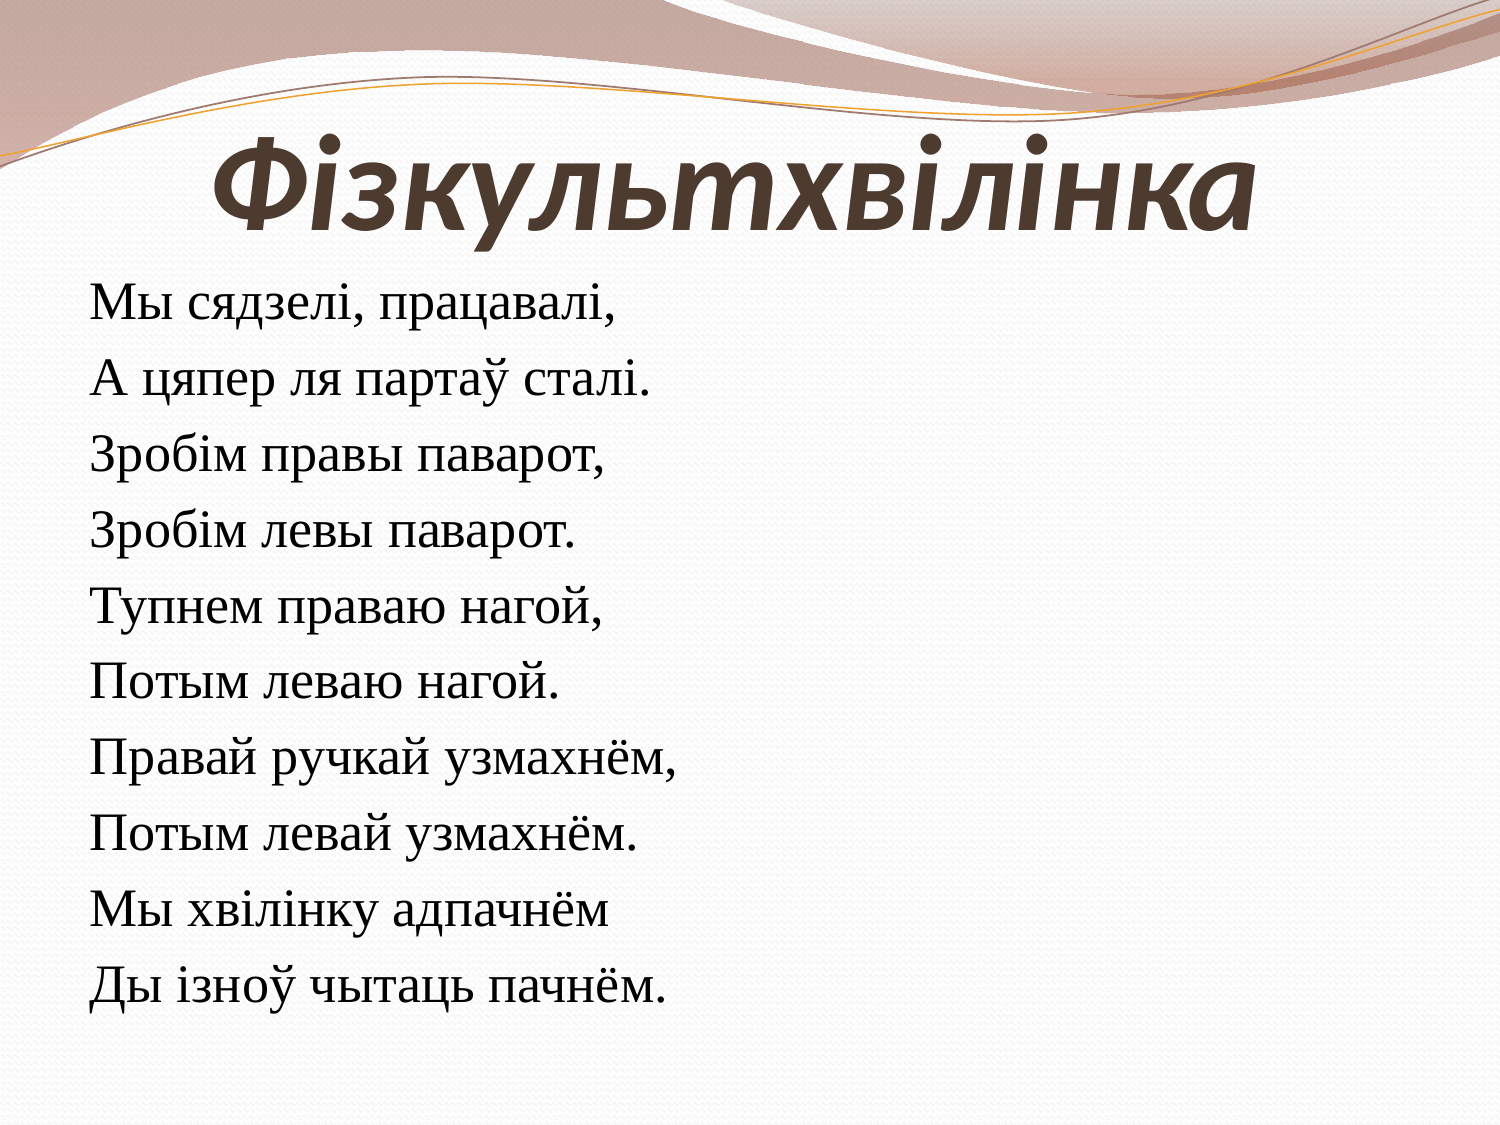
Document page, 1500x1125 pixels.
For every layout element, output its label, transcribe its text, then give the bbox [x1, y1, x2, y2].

list Мы сядзелі, працавалі, А цяпер ля партаў сталі. Зробім правы паварот, Зробім левы паварот. Тупнем праваю нагой, Потым леваю нагой. Правай ручкай узмахнём, Потым левай узмахнём. Мы хвілінку адпачнём Ды ізноў чытаць пачнём. [75, 257, 1425, 1090]
title Фізкультхвілінка [75, 70, 1425, 257]
